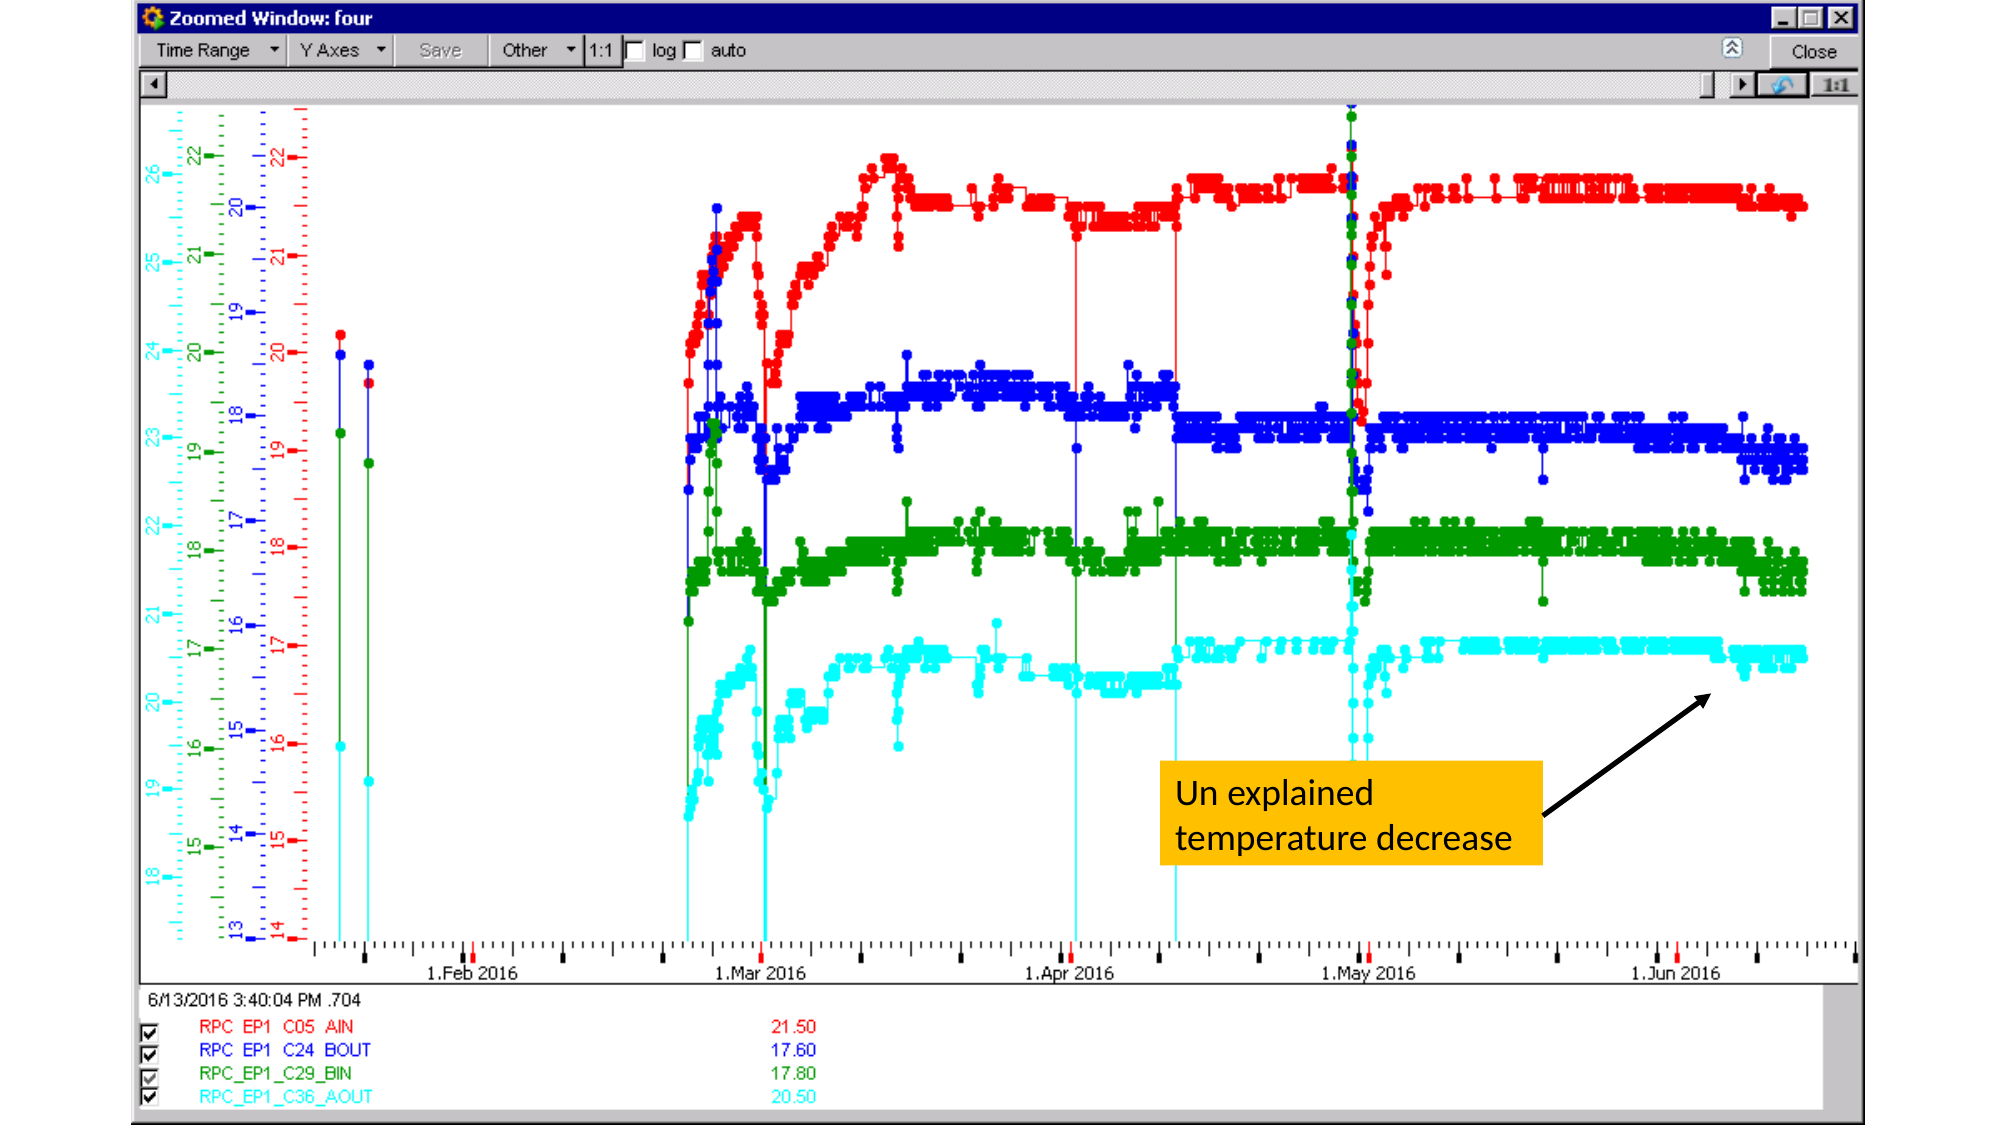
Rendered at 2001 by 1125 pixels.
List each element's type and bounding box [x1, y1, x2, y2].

picture [131, 0, 1865, 1125]
text_box [1542, 693, 1712, 816]
